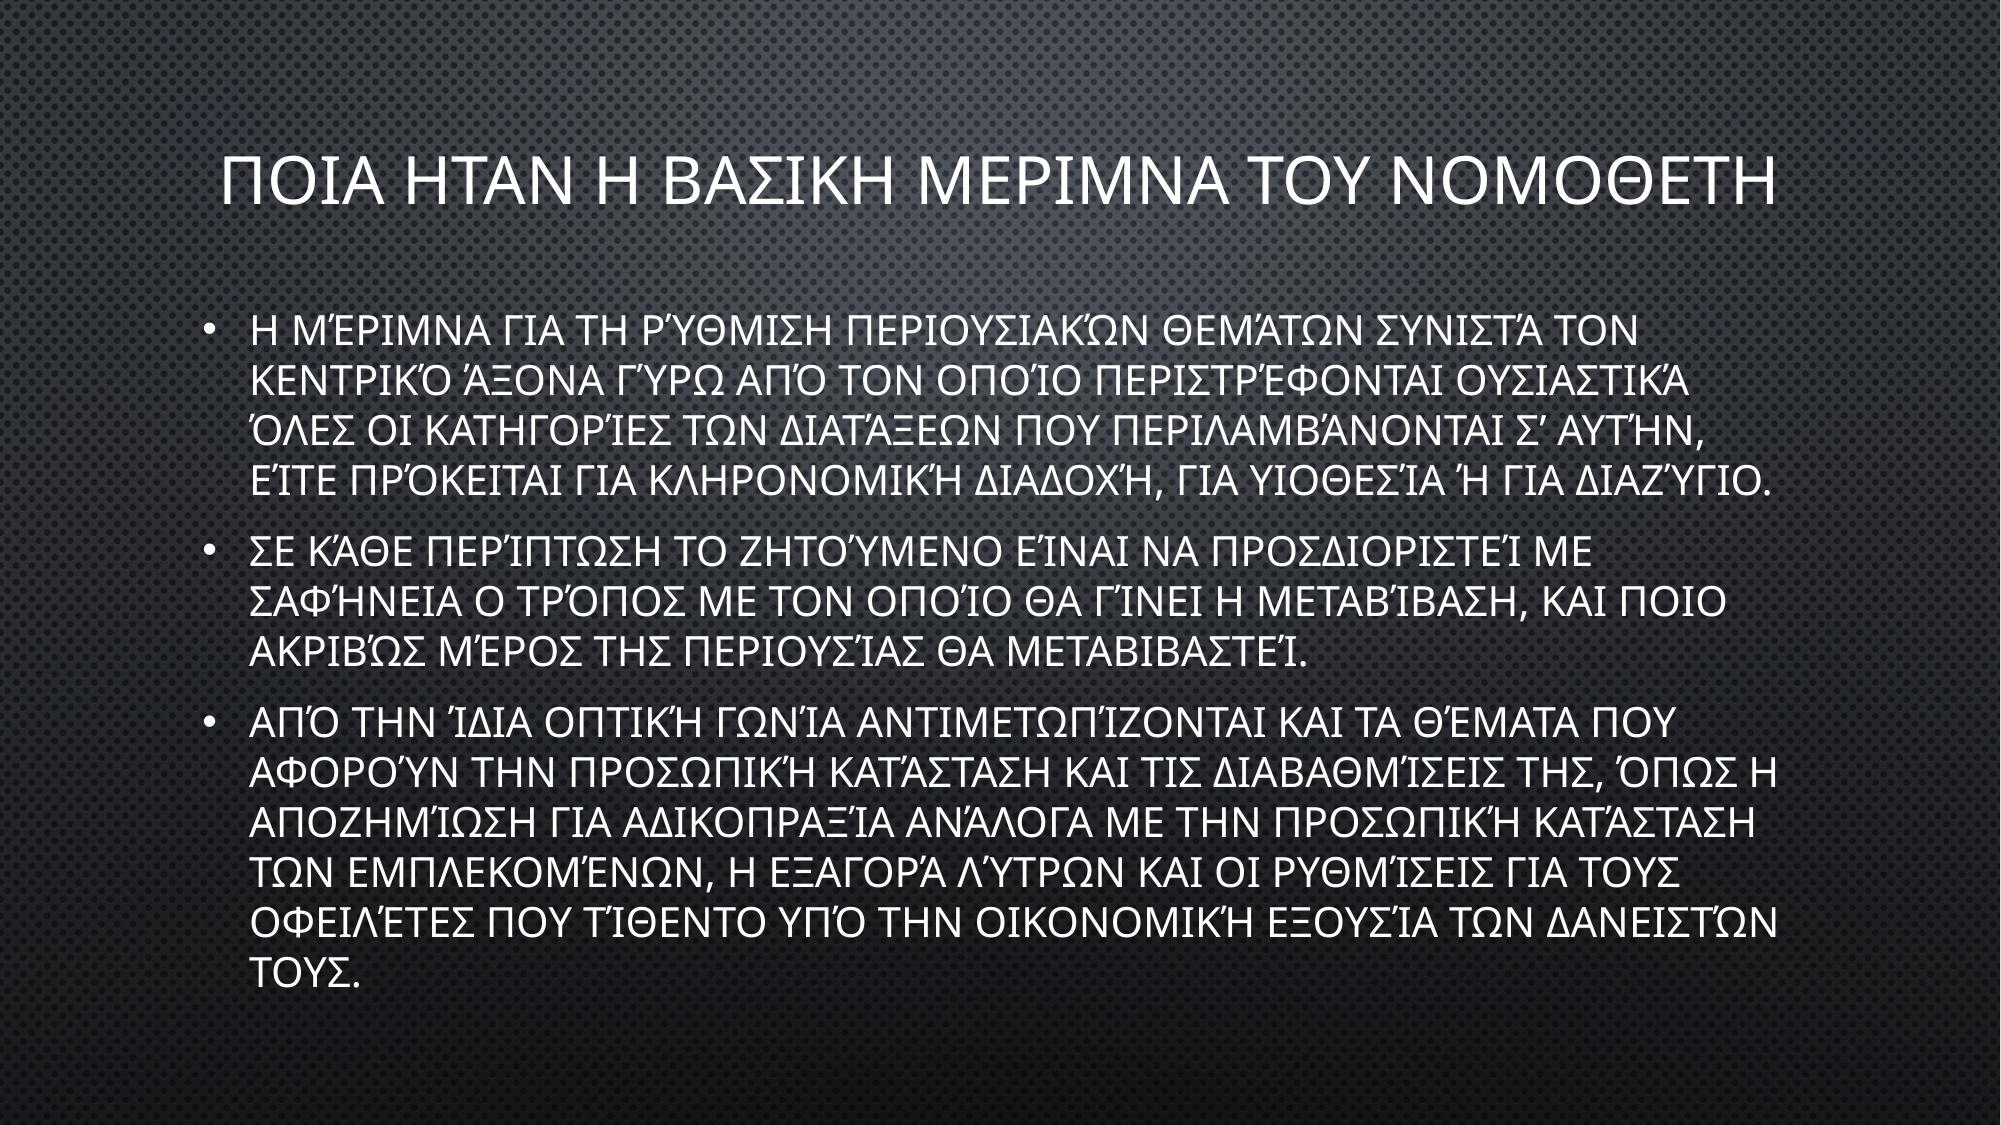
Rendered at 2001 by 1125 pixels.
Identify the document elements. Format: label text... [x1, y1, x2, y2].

title Ποια ηταν Η βασικη μεριμνα του νομοθετη [187, 55, 1813, 279]
list η μέριμνα για τη ρύθμιση περιουσιακών θεμάτων συνιστά τον κεντρικό άξονα γύρω από τον οποίο περιστρέφονται ουσιαστικά όλες οι κατηγορίες των διατάξεων που περιλαμβάνονται σ’ αυτήν, είτε πρόκειται για κληρονομική διαδοχή, για υιοθεσία ή για διαζύγιο. Σε κάθε περίπτωση το ζητούμενο είναι να προσδιοριστεί με σαφήνεια ο τρόπος με τον οποίο θα γίνει η μεταβίβαση, και ποιο ακριβώς μέρος της περιουσίας θα μεταβιβαστεί. Από την ίδια οπτική γωνία αντιμετωπίζονται και τα θέματα που αφορούν την προσωπική κατάσταση και τις διαβαθμίσεις της, όπως η αποζημίωση για αδικοπραξία ανάλογα με την προσωπική κατάσταση των εμπλεκομένων, η εξαγορά λύτρων και οι ρυθμίσεις για τους οφειλέτες που τίθεντο υπό την οικονομική εξουσία των δανειστών τους. [187, 279, 1813, 1091]
